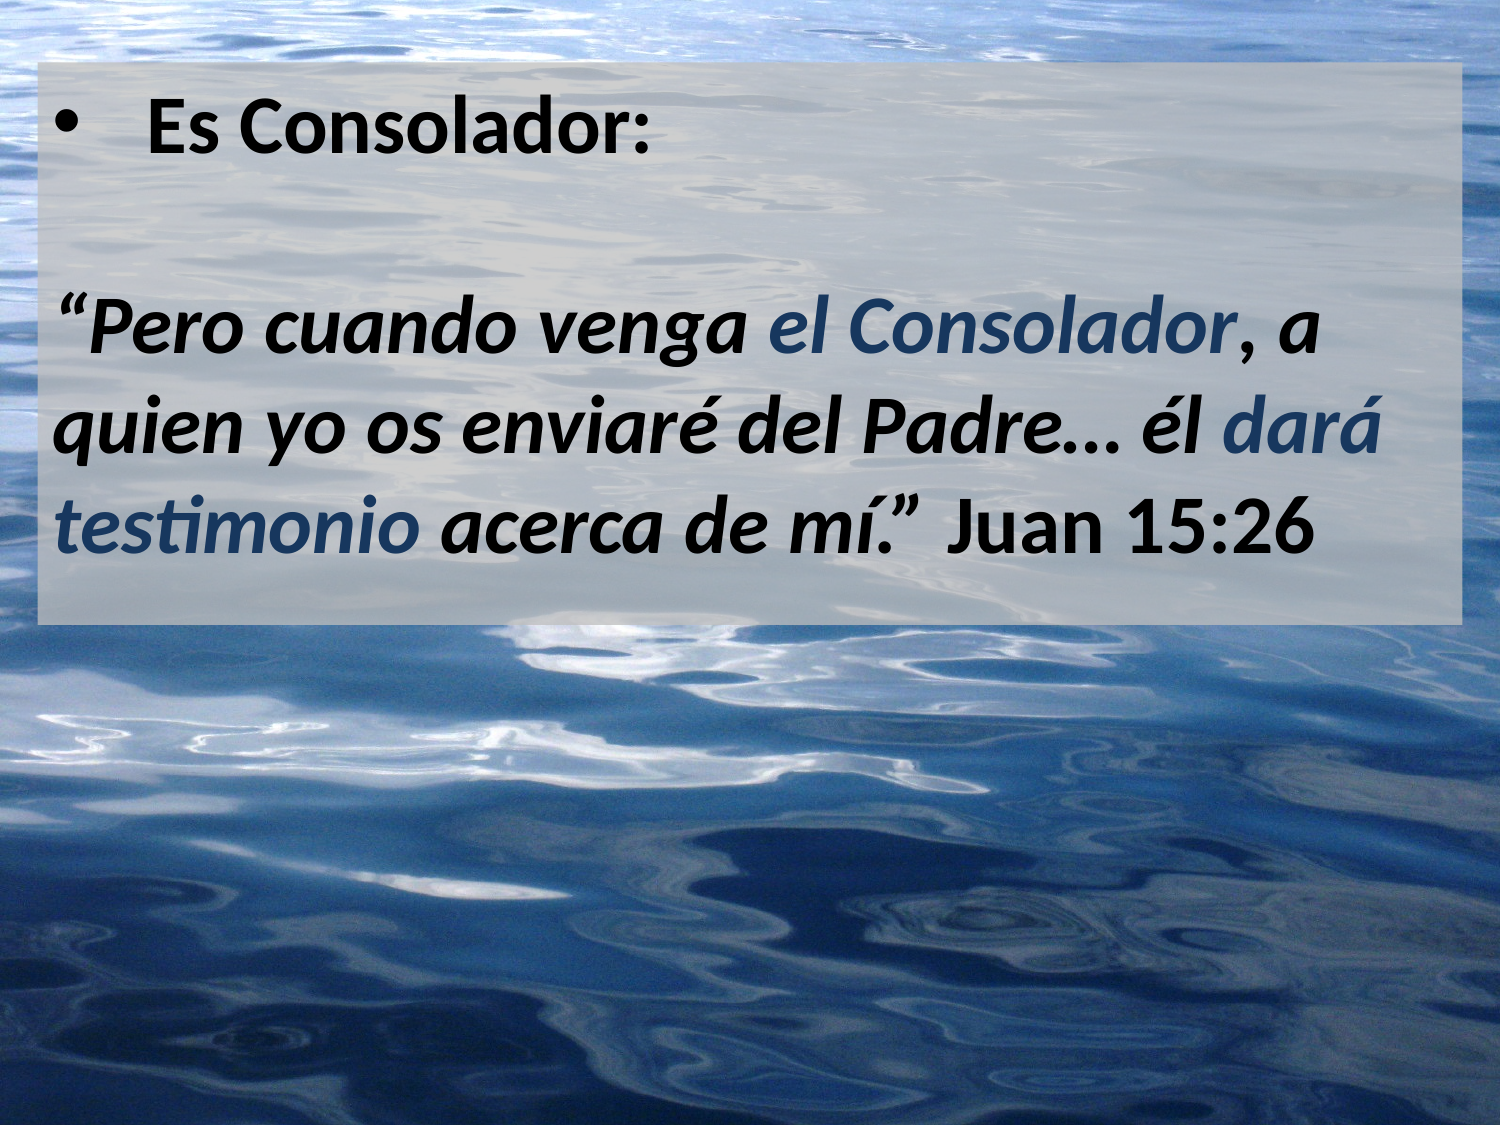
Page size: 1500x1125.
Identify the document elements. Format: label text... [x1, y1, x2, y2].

list Es Consolador: “Pero cuando venga el Consolador, a quien yo os enviaré del Padre… él dará testimonio acerca de mí.” Juan 15:26 [37, 62, 1463, 625]
picture [0, 0, 1500, 1125]
